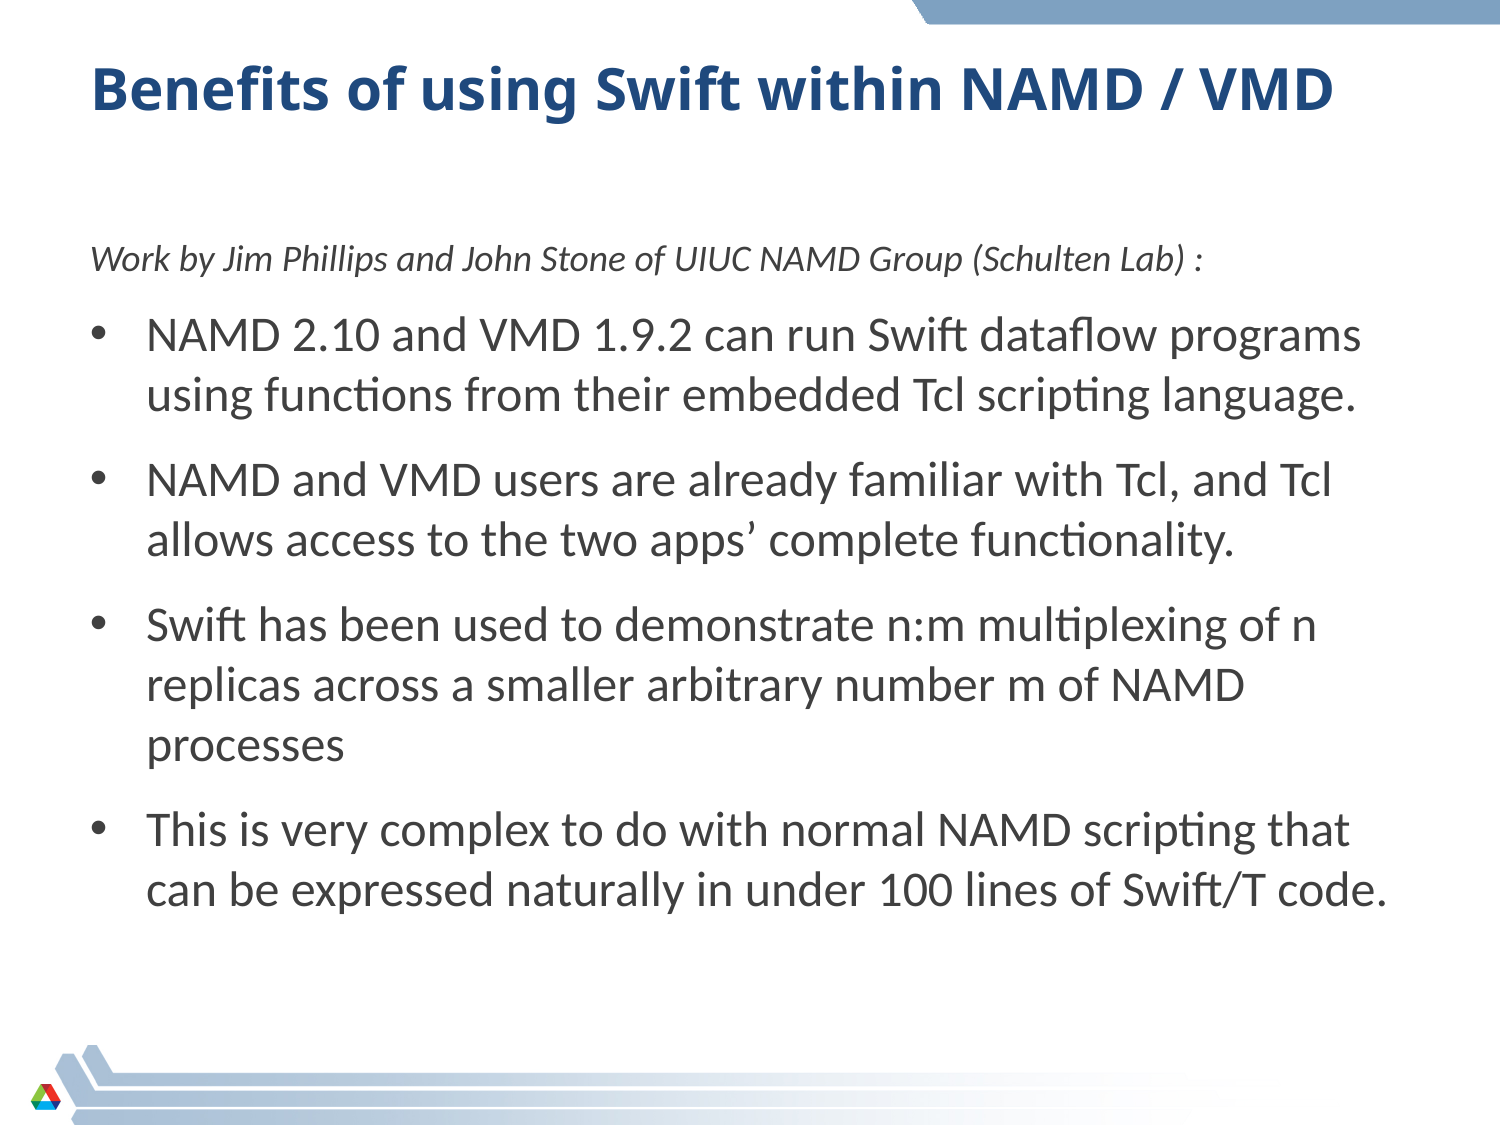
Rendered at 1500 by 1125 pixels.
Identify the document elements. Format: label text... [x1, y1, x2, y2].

text_box Work by Jim Phillips and John Stone of UIUC NAMD Group (Schulten Lab) : NAMD 2.10 and VMD 1.9.2 can run Swift dataflow programs using functions from their embedded Tcl scripting language. NAMD and VMD users are already familiar with Tcl, and Tcl allows access to the two apps’ complete functionality. Swift has been used to demonstrate n:m multiplexing of n replicas across a smaller arbitrary number m of NAMD processes This is very complex to do with normal NAMD scripting that can be expressed naturally in under 100 lines of Swift/T code. [74, 227, 1425, 925]
picture [0, 0, 1500, 26]
picture [0, 1037, 1500, 1125]
text_box [0, 787, 763, 925]
title Benefits of using Swift within NAMD / VMD [74, 44, 1426, 233]
